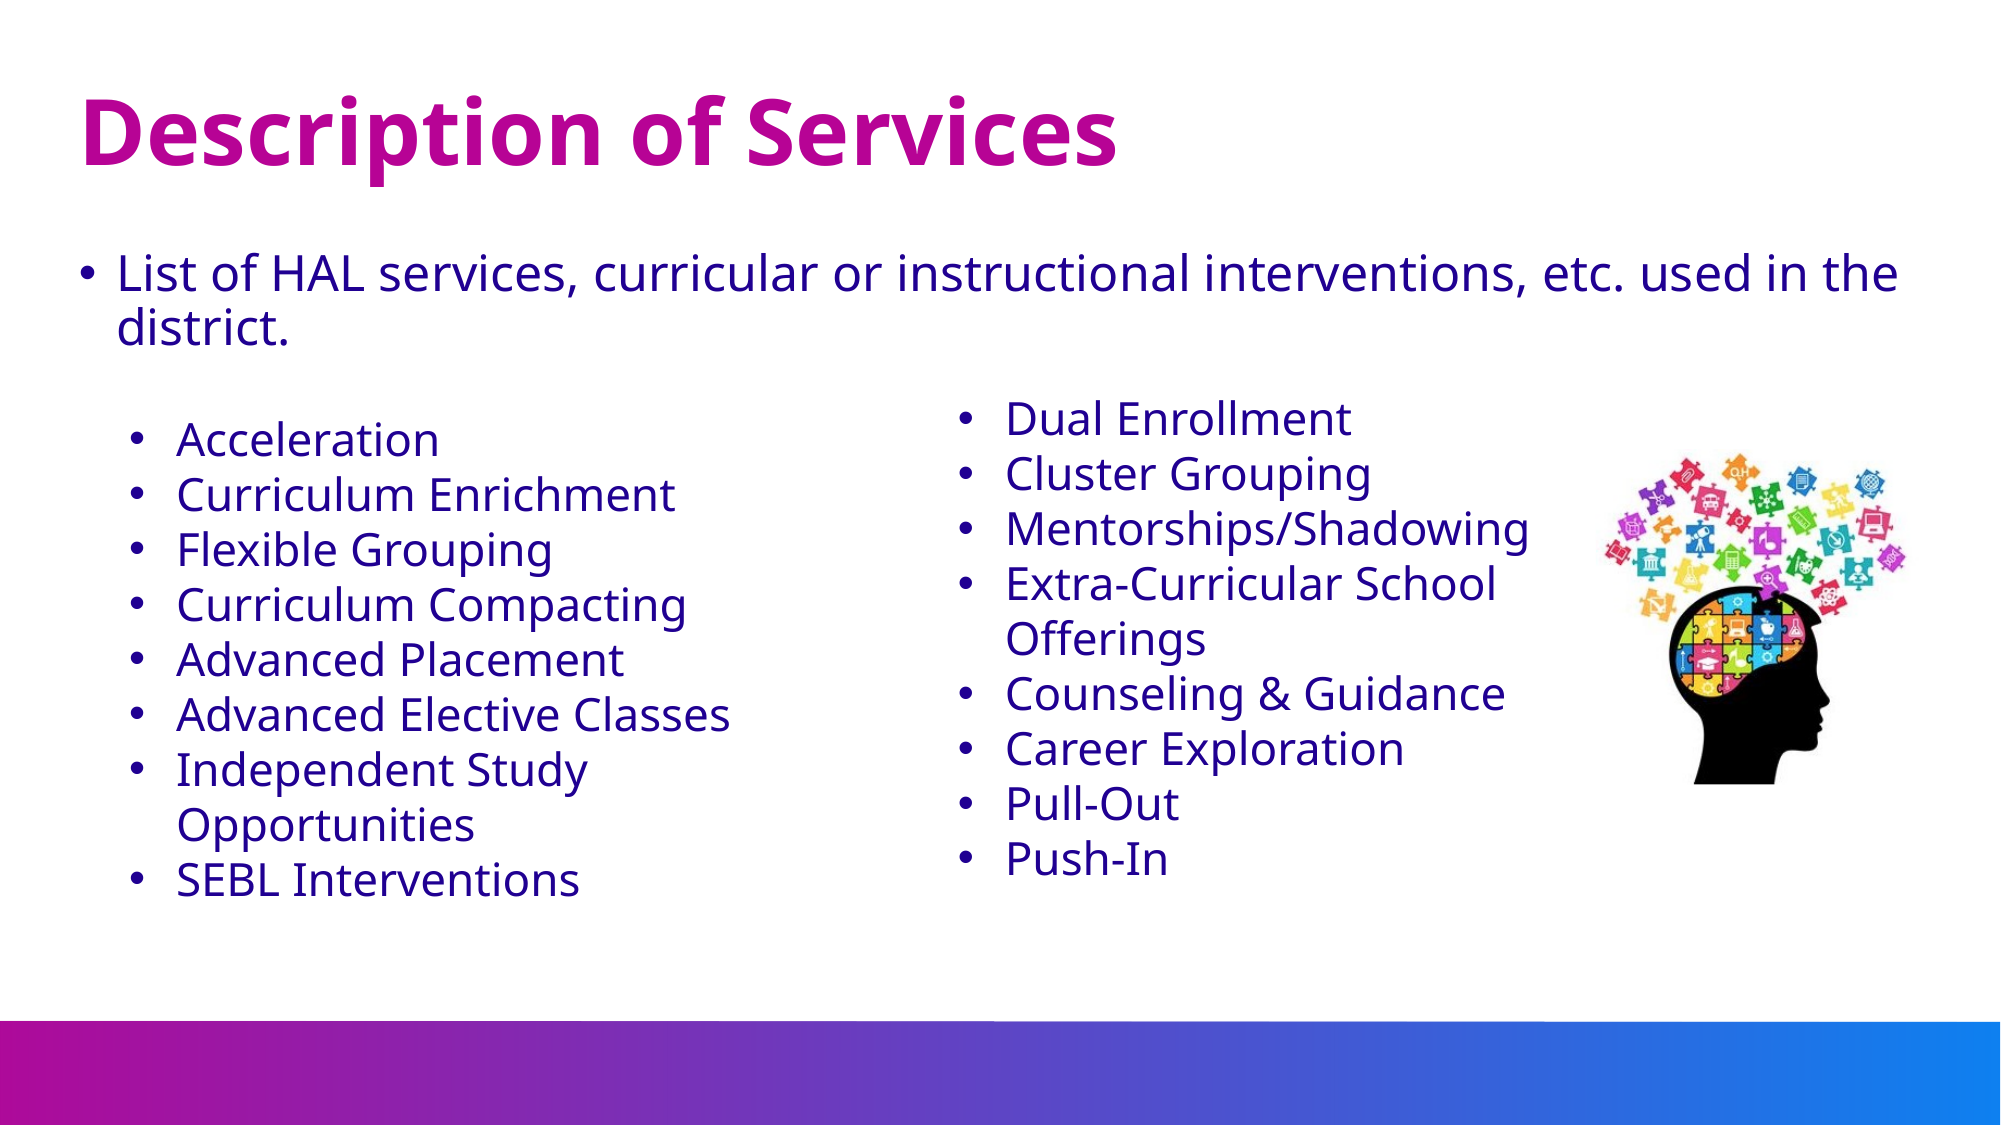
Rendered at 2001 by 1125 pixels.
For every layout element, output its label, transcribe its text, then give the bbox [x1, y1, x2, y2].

text_box Acceleration Curriculum Enrichment Flexible Grouping Curriculum Compacting Advanced Placement Advanced Elective Classes Independent Study Opportunities SEBL Interventions [114, 403, 818, 958]
title Description of Services [63, 55, 1939, 217]
picture [0, 0, 2001, 1125]
text_box Dual Enrollment Cluster Grouping Mentorships/Shadowing Extra-Curricular School Offerings Counseling & Guidance Career Exploration Pull-Out Push-In [943, 382, 1562, 937]
list List of HAL services, curricular or instructional interventions, etc. used in the district. [63, 241, 1939, 1014]
